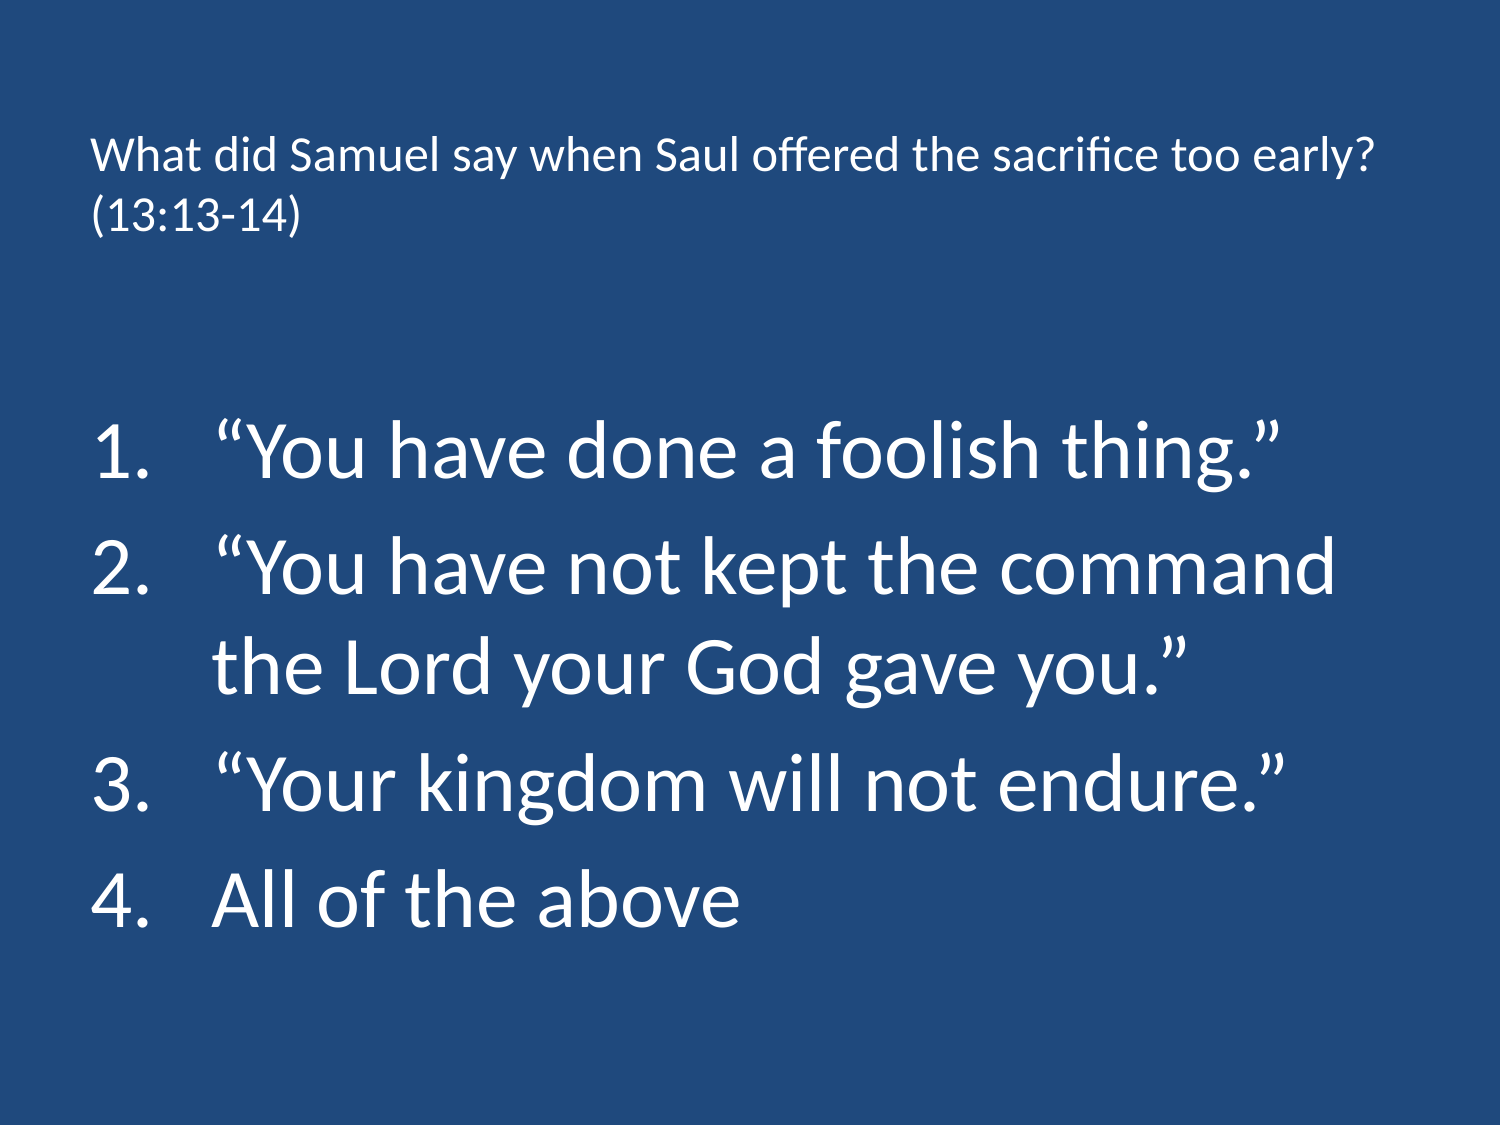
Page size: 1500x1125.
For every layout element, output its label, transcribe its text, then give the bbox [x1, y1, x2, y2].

list “You have done a foolish thing.” “You have not kept the command the Lord your God gave you.” “Your kingdom will not endure.” All of the above [75, 387, 1425, 1005]
title What did Samuel say when Saul offered the sacrifice too early? (13:13-14) [75, 87, 1425, 275]
